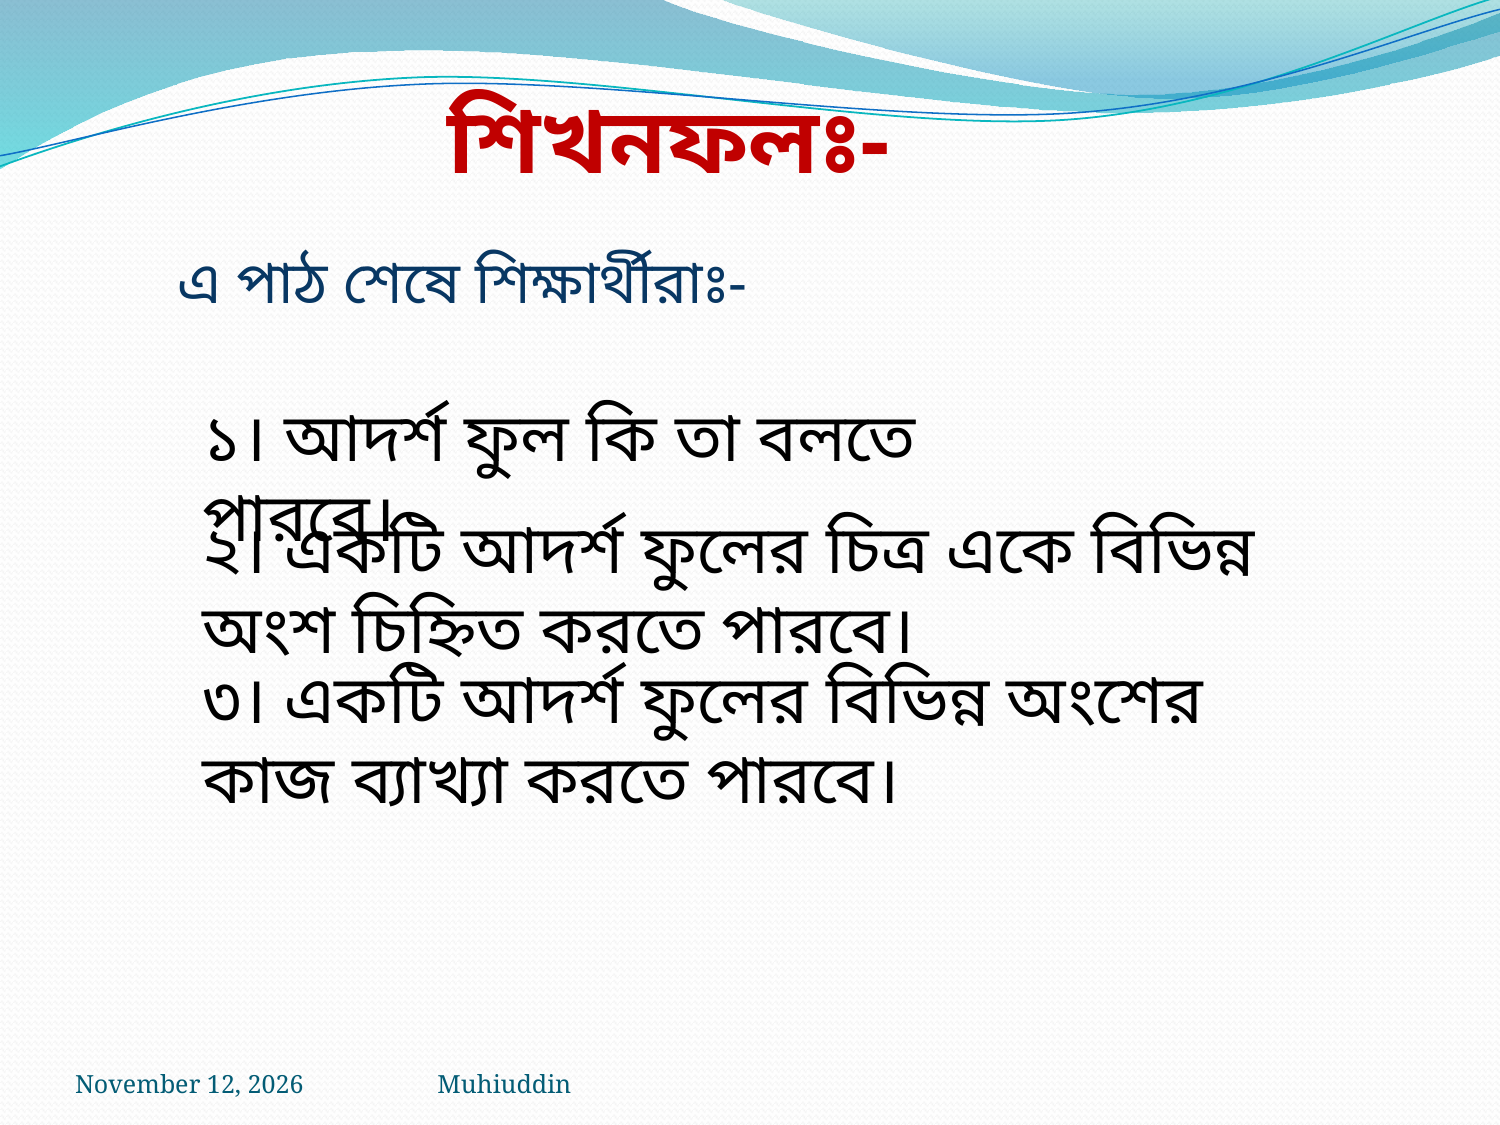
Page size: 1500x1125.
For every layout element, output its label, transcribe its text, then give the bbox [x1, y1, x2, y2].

footer Muhiuddin [437, 1042, 988, 1103]
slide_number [75, 1042, 425, 1103]
text_box এ পাঠ শেষে শিক্ষার্থীরাঃ- [162, 237, 763, 323]
text_box ৩। একটি আদর্শ ফুলের বিভিন্ন অংশের কাজ ব্যাখ্যা করতে পারবে। [187, 649, 1275, 825]
text_box ২। একটি আদর্শ ফুলের চিত্র একে বিভিন্ন অংশ চিহ্নিত করতে পারবে। [187, 499, 1325, 675]
text_box ১। আদর্শ ফুল কি তা বলতে পারবে। [187, 387, 1075, 499]
text_box শিখনফলঃ- [324, 74, 1013, 200]
